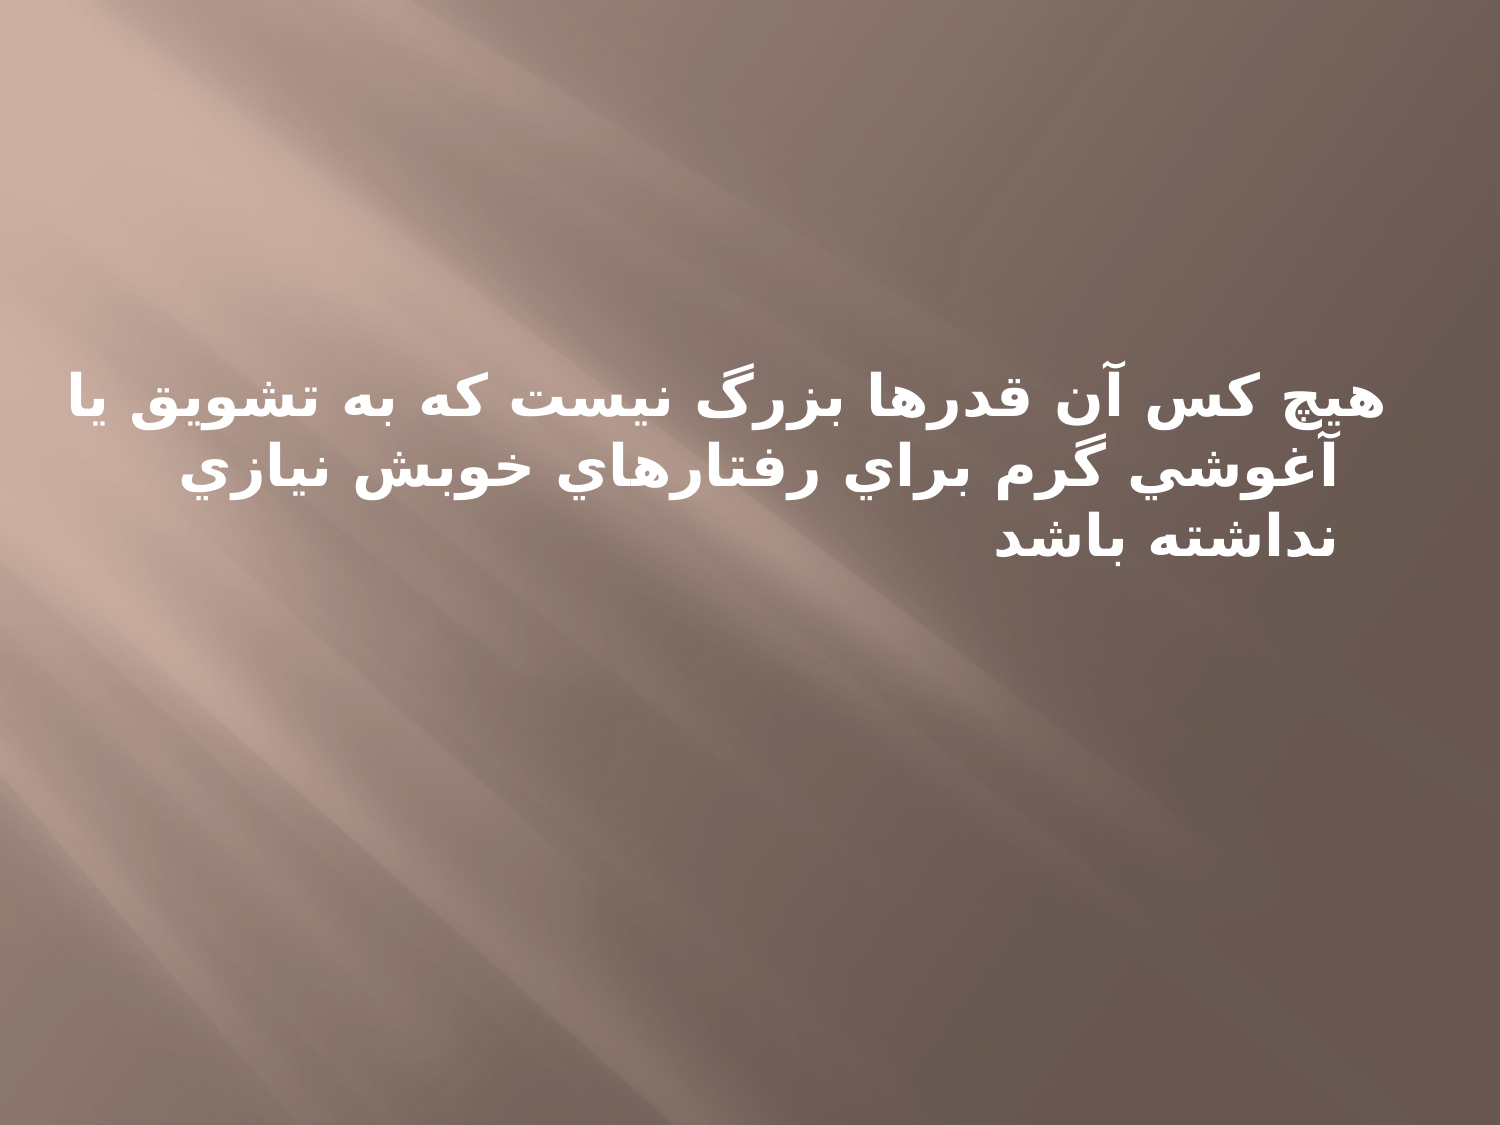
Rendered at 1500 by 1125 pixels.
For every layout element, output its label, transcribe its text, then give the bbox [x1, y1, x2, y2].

list هيچ كس آن قدرها بزرگ نيست كه به تشويق يا آغوشي گرم براي رفتارهاي خوبش نيازي نداشته باشد [49, 105, 1445, 1001]
